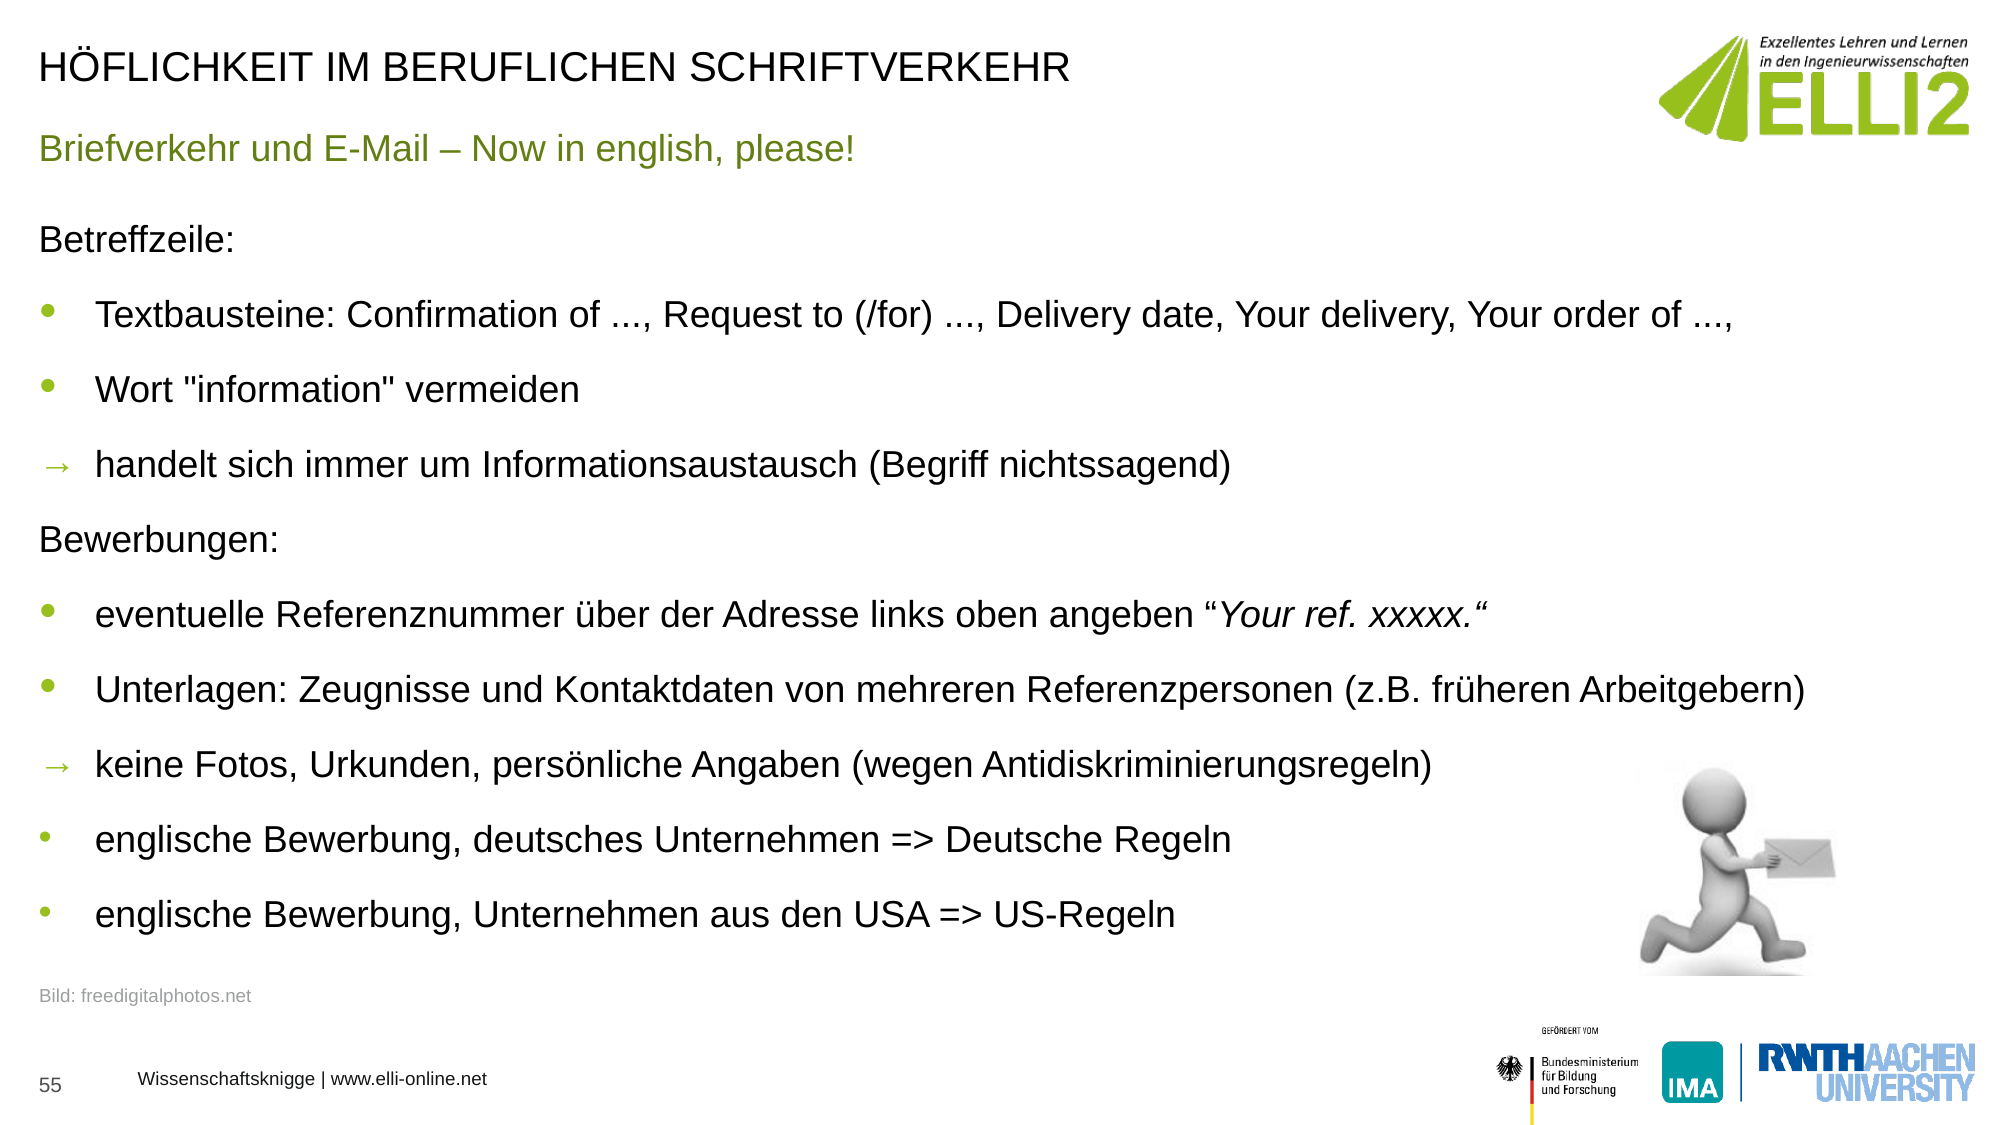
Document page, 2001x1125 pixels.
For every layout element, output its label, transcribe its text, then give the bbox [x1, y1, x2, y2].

list Briefverkehr und E-Mail – Now in english, please! [23, 111, 1977, 174]
title HÖFLICHKEIT IM BERUFLICHEN SCHRIFTVERKEHR [23, 32, 1430, 92]
picture [1651, 1014, 1992, 1125]
picture [1659, 36, 1969, 111]
picture [1634, 761, 1839, 976]
slide_number 55 [23, 1066, 184, 1103]
list Betreffzeile: Textbausteine: Confirmation of ..., Request to (/for) ..., Delivery date, Your delivery, Your order of ..., Wort "information" vermeiden handelt sich immer um Informationsaustausch (Begriff nichtssagend) Bewerbungen: eventuelle Referenznummer über der Adresse links oben angeben “Your ref. xxxxx.“ Unterlagen: Zeugnisse und Kontaktdaten von mehreren Referenzpersonen (z.B. früheren Arbeitgebern) keine Fotos, Urkunden, persönliche Angaben (wegen Antidiskriminierungsregeln) englische Bewerbung, deutsches Unternehmen => Deutsche Regeln englische Bewerbung, Unternehmen aus den USA => US-Regeln [23, 184, 1977, 976]
footer Bild: freedigitalphotos.net [24, 975, 1497, 1014]
